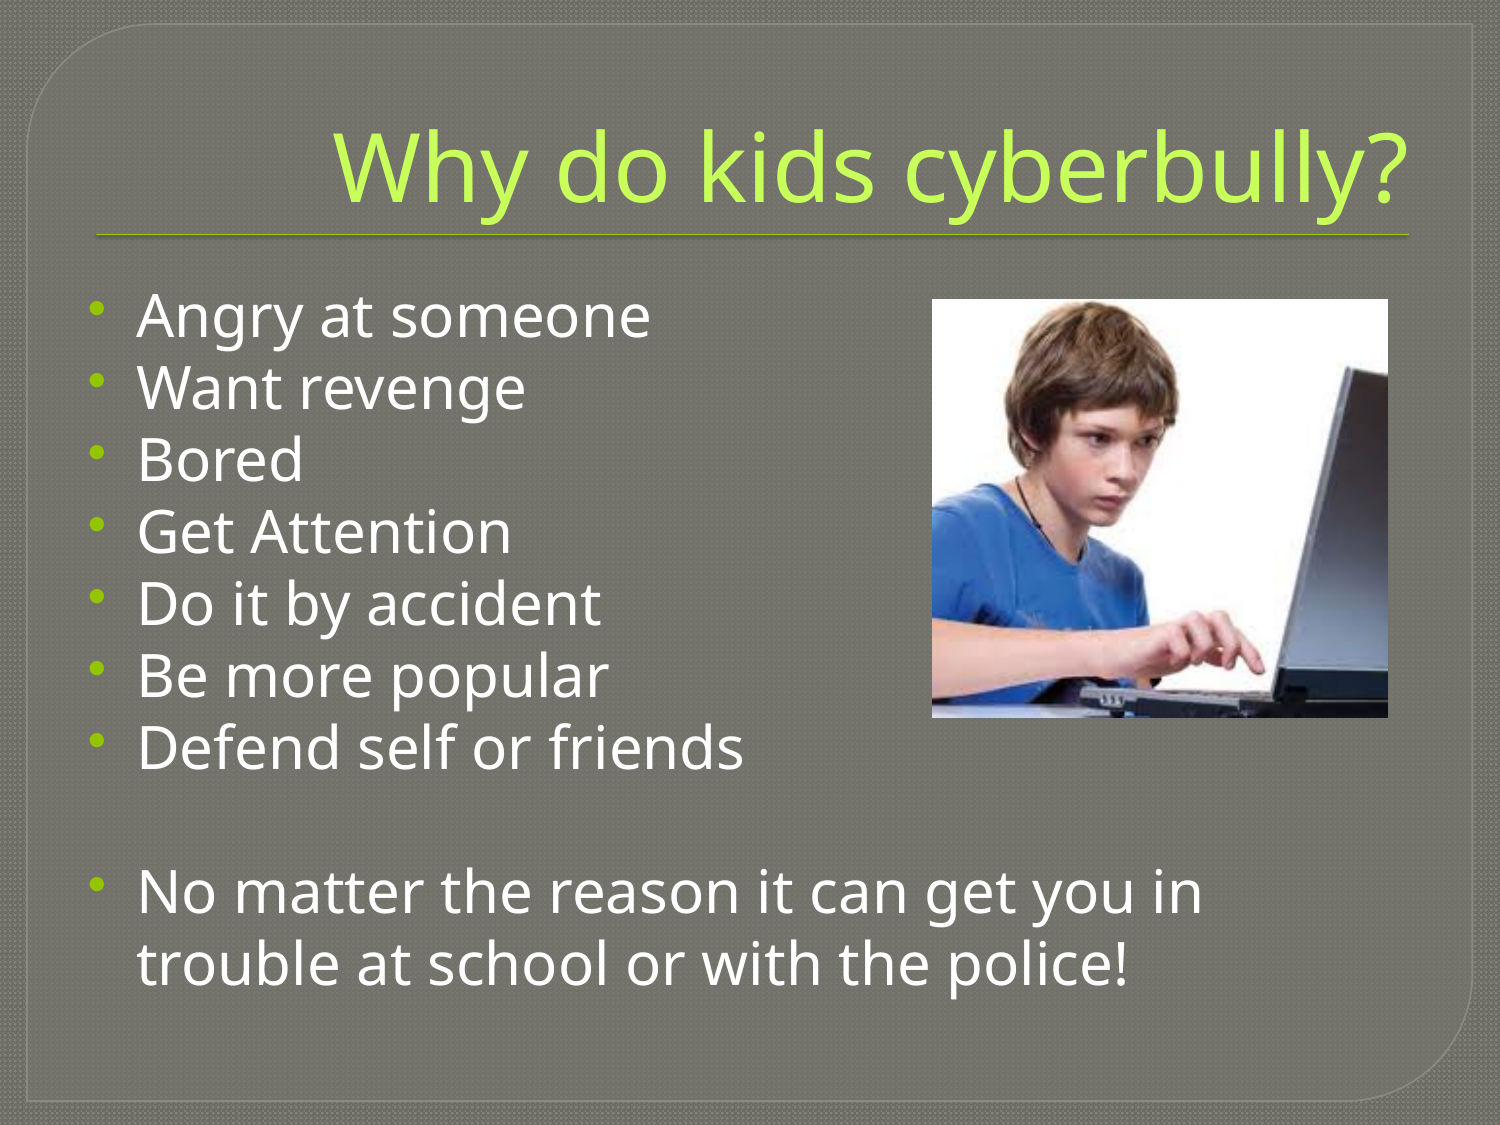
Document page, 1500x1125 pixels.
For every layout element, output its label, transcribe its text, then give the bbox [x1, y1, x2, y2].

title Why do kids cyberbully? [75, 41, 1425, 230]
list Angry at someone Want revenge Bored Get Attention Do it by accident Be more popular Defend self or friends No matter the reason it can get you in trouble at school or with the police! [75, 270, 1425, 1013]
picture [932, 299, 1388, 718]
